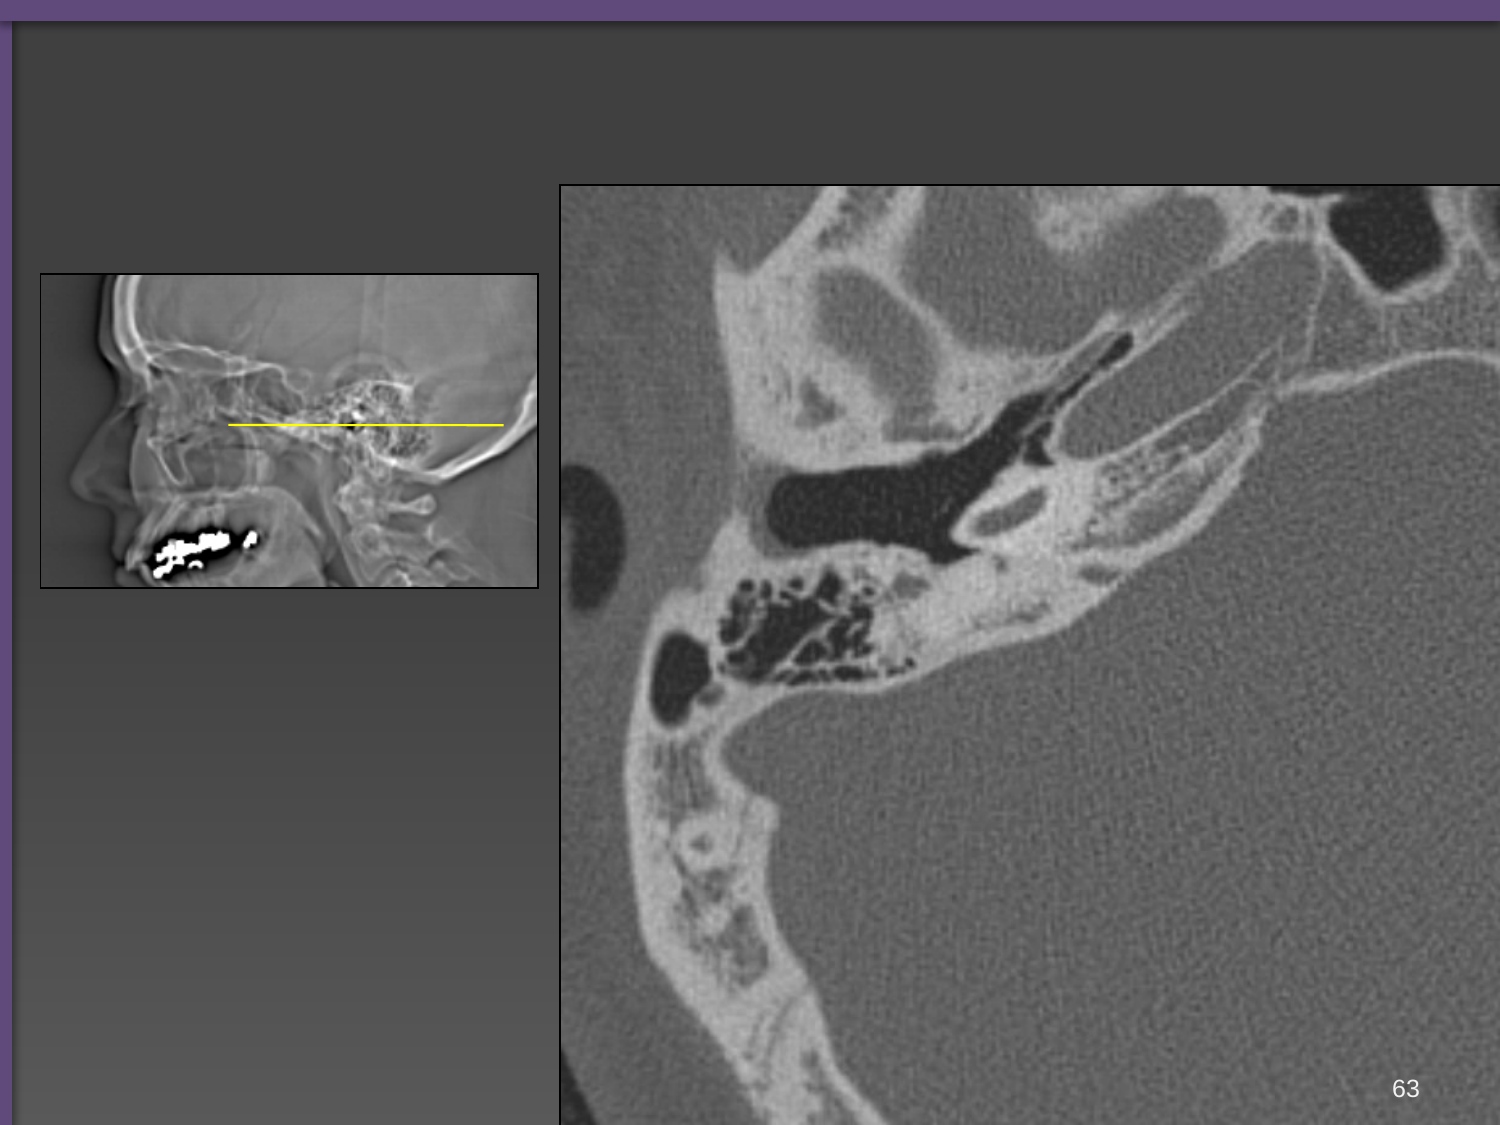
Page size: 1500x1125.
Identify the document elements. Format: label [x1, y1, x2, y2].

picture [560, 185, 1500, 1125]
text_box [40, 274, 538, 588]
